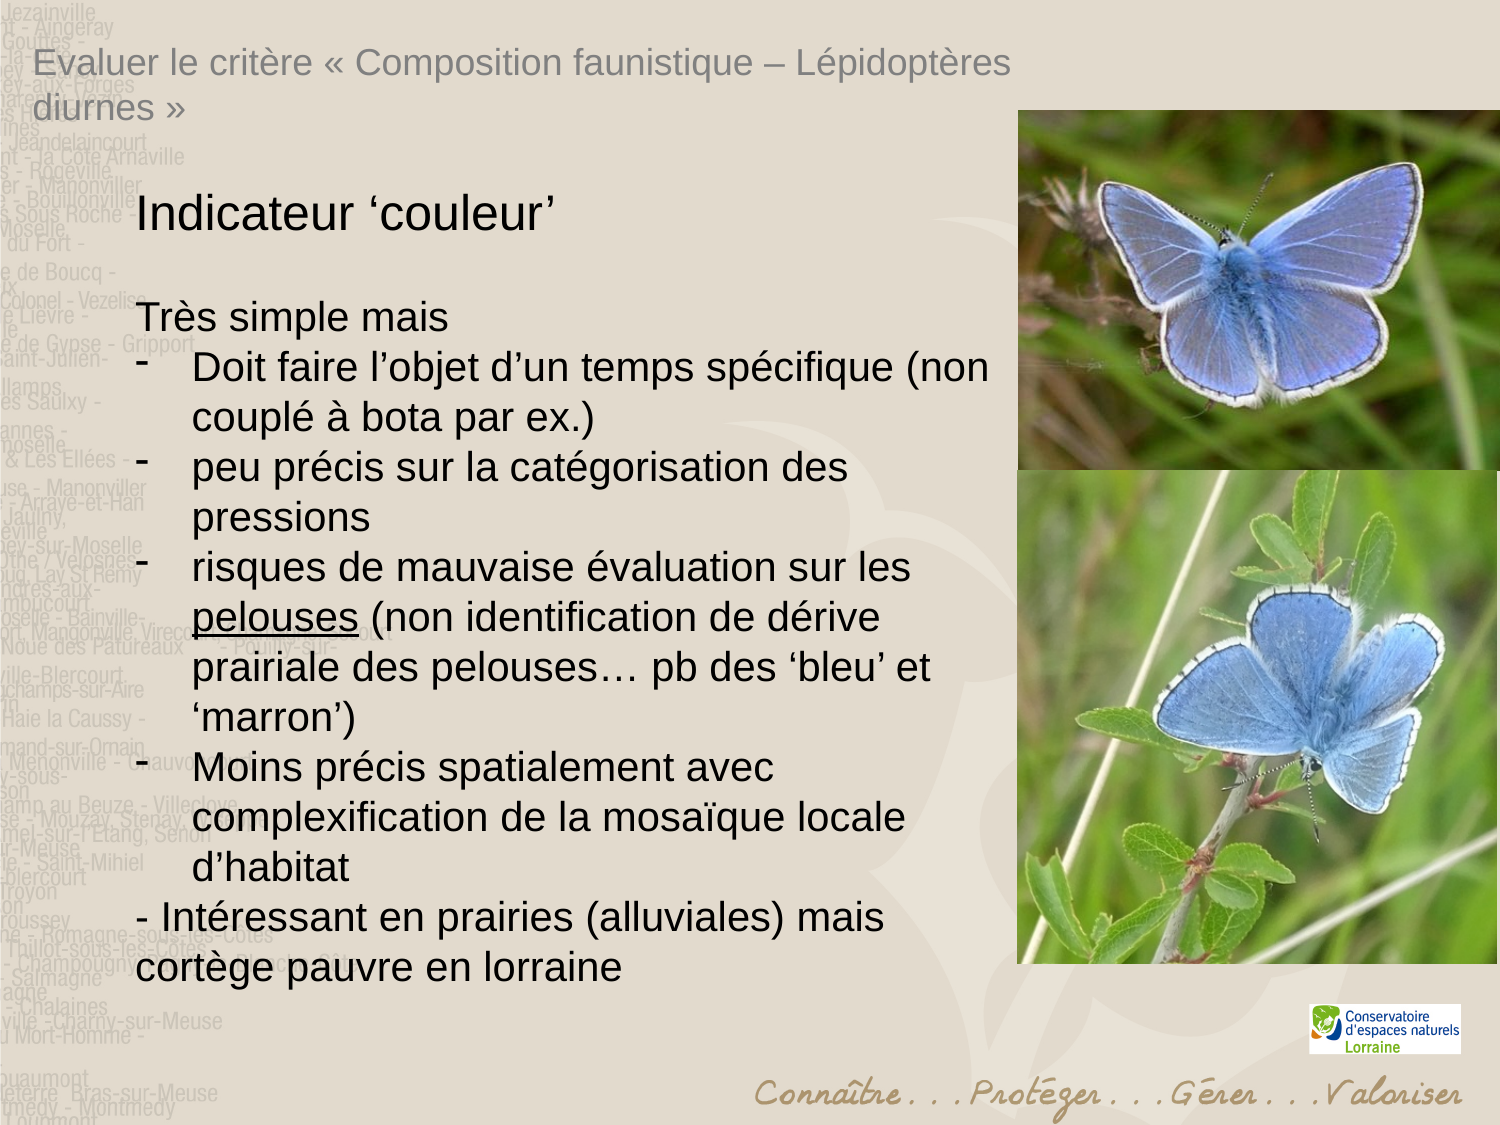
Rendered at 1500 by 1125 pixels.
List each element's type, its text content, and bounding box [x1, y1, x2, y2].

picture [0, 0, 1500, 1125]
text_box Indicateur ‘couleur’ Très simple mais Doit faire l’objet d’un temps spécifique (non couplé à bota par ex.) peu précis sur la catégorisation des pressions risques de mauvaise évaluation sur les pelouses (non identification de dérive prairiale des pelouses… pb des ‘bleu’ et ‘marron’) Moins précis spatialement avec complexification de la mosaïque locale d’habitat - Intéressant en prairies (alluviales) mais cortège pauvre en lorraine [120, 181, 1034, 1048]
text_box Evaluer le critère « Composition faunistique – Lépidoptères diurnes » [17, 30, 1034, 181]
